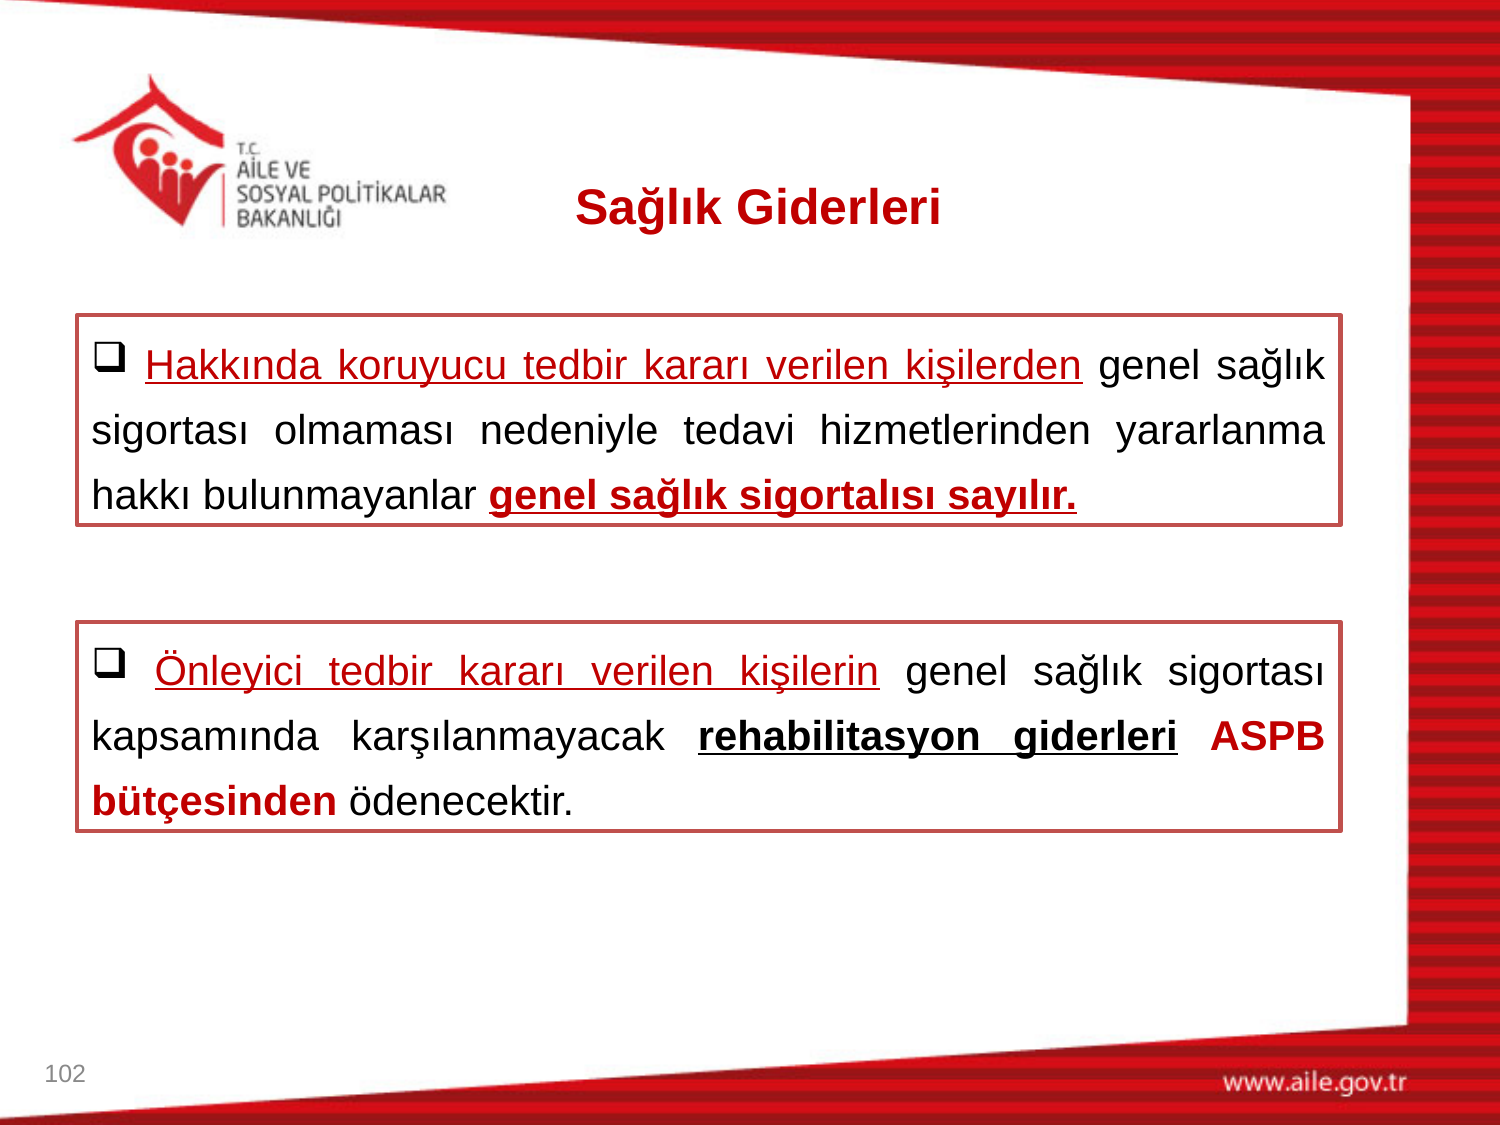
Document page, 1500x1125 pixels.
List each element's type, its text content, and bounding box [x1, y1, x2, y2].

picture [0, 0, 1500, 1125]
text_box Önleyici tedbir kararı verilen kişilerin genel sağlık sigortası kapsamında karşılanmayacak rehabilitasyon giderleri ASPB bütçesinden ödenecektir. [75, 620, 1343, 833]
text_box Hakkında koruyucu tedbir kararı verilen kişilerden genel sağlık sigortası olmaması nedeniyle tedavi hizmetlerinden yararlanma hakkı bulunmayanlar genel sağlık sigortalısı sayılır. [75, 313, 1343, 527]
text_box Sağlık Giderleri [560, 136, 1187, 242]
slide_number 102 [29, 1042, 380, 1103]
